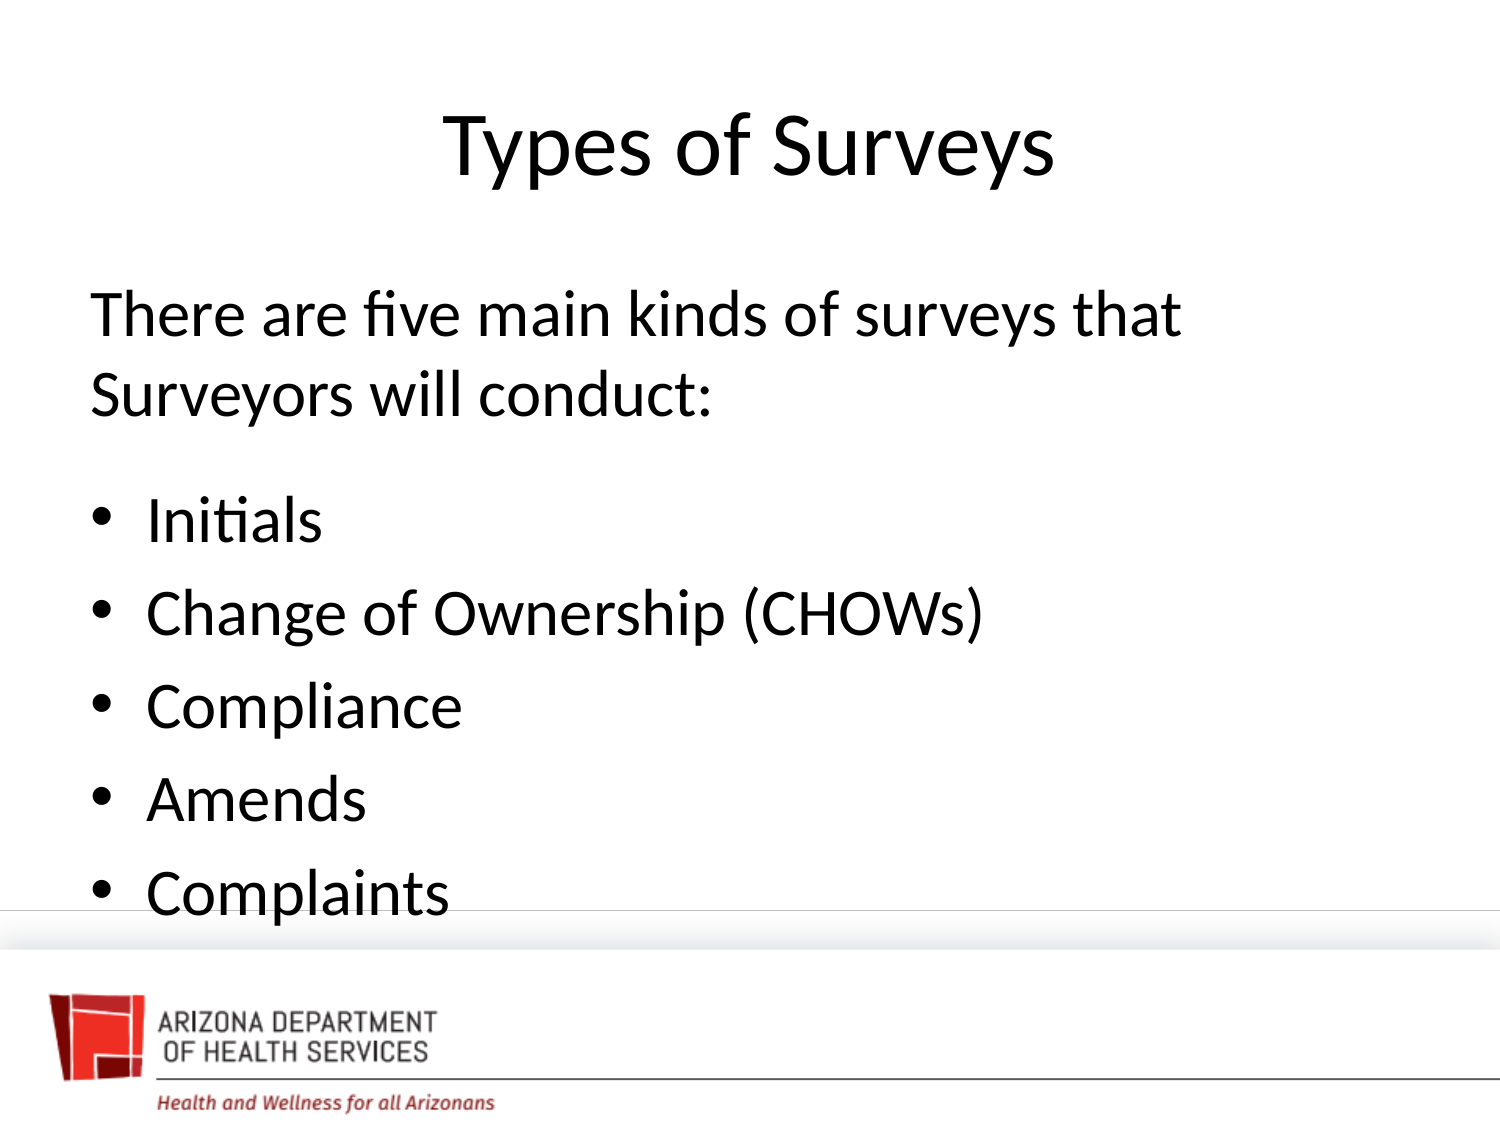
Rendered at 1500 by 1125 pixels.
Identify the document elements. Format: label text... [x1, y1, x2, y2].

title Types of Surveys [75, 45, 1425, 233]
list There are five main kinds of surveys that Surveyors will conduct: Initials Change of Ownership (CHOWs) Compliance Amends Complaints [75, 262, 1425, 1005]
